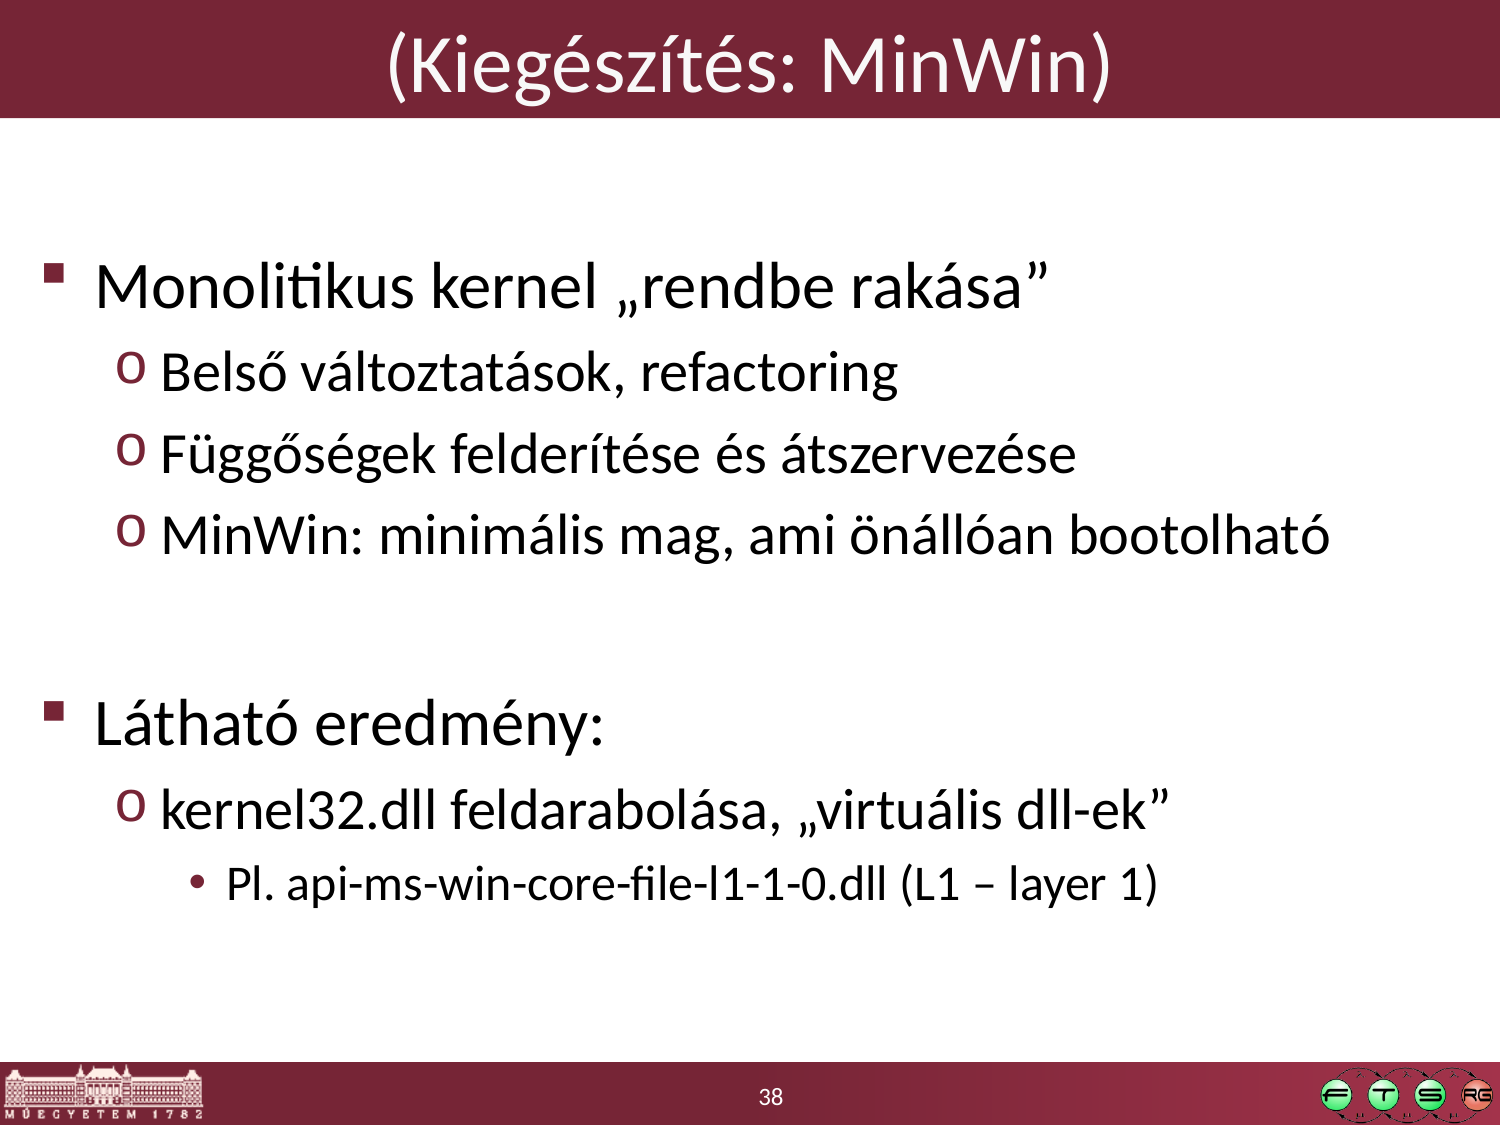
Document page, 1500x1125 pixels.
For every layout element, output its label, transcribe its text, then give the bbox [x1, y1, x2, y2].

title (Kiegészítés: MinWin) [0, 0, 1500, 119]
slide_number 38 [527, 1066, 1015, 1125]
picture [1318, 1065, 1494, 1125]
picture [0, 1063, 209, 1123]
list Monolitikus kernel „rendbe rakása” Belső változtatások, refactoring Függőségek felderítése és átszervezése MinWin: minimális mag, ami önállóan bootolható Látható eredmény: kernel32.dll feldarabolása, „virtuális dll-ek” Pl. api-ms-win-core-file-l1-1-0.dll (L1 – layer 1) [23, 140, 1477, 1048]
